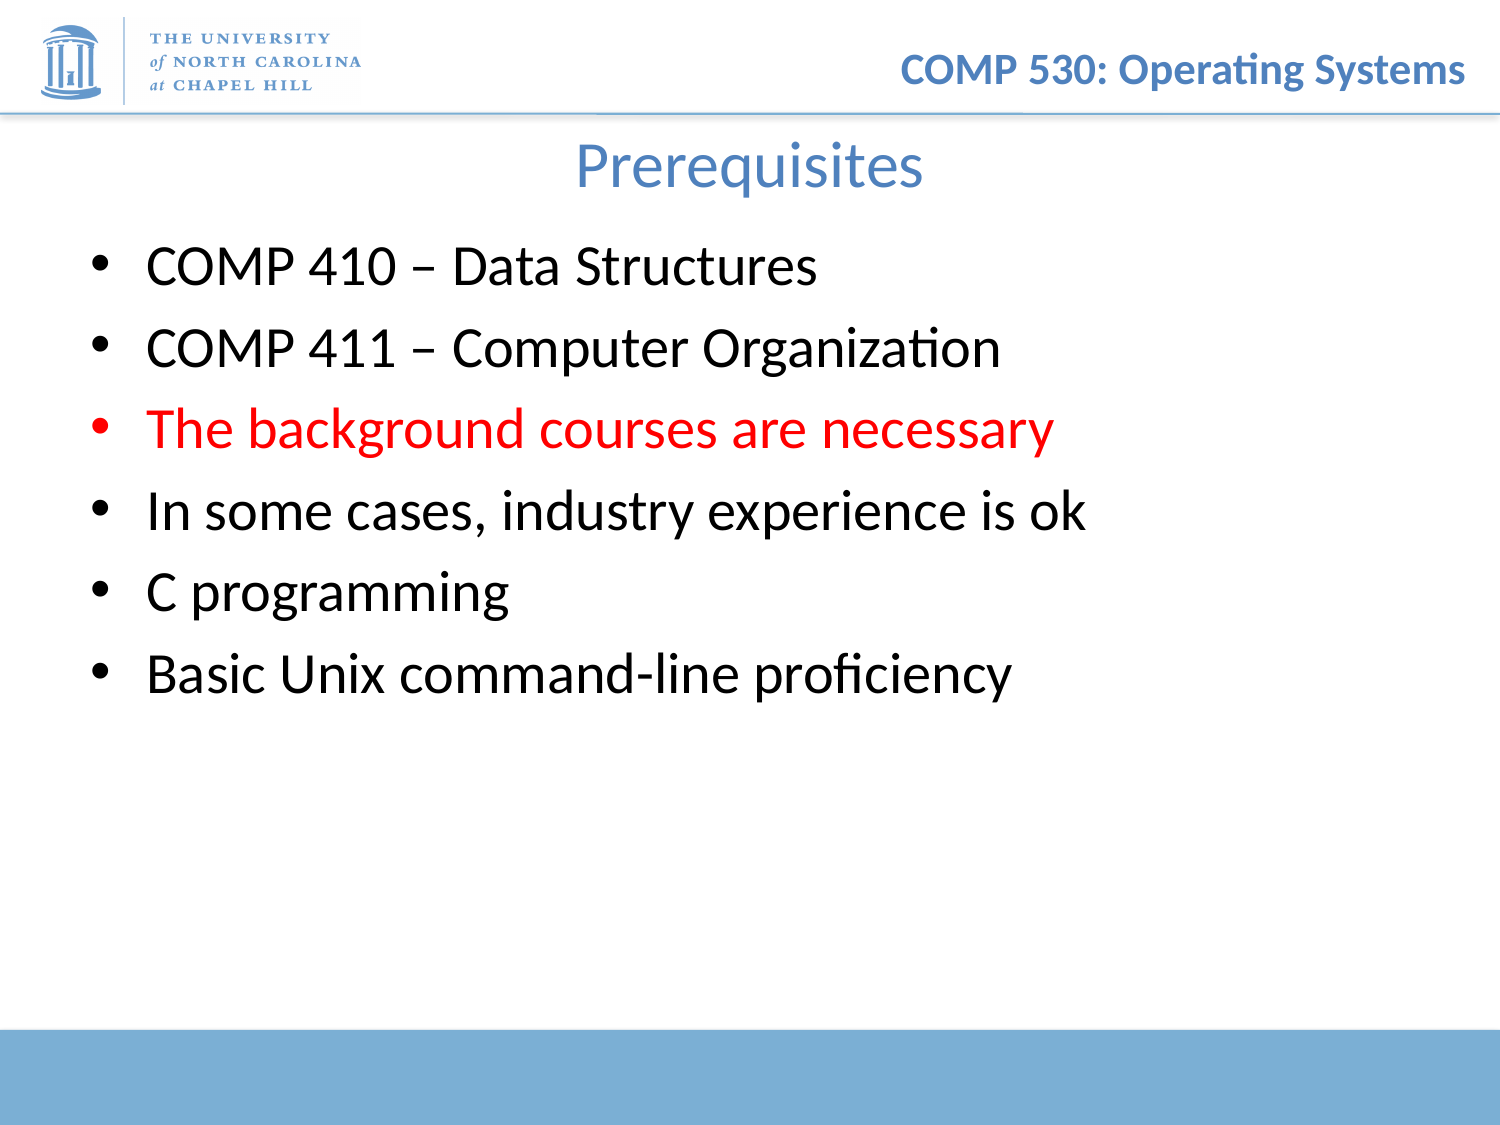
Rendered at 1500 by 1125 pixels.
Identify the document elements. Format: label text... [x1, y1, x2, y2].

list COMP 410 – Data Structures COMP 411 – Computer Organization The background courses are necessary In some cases, industry experience is ok C programming Basic Unix command-line proficiency [75, 219, 1425, 1024]
picture [41, 17, 361, 105]
title Prerequisites [0, 113, 1500, 209]
